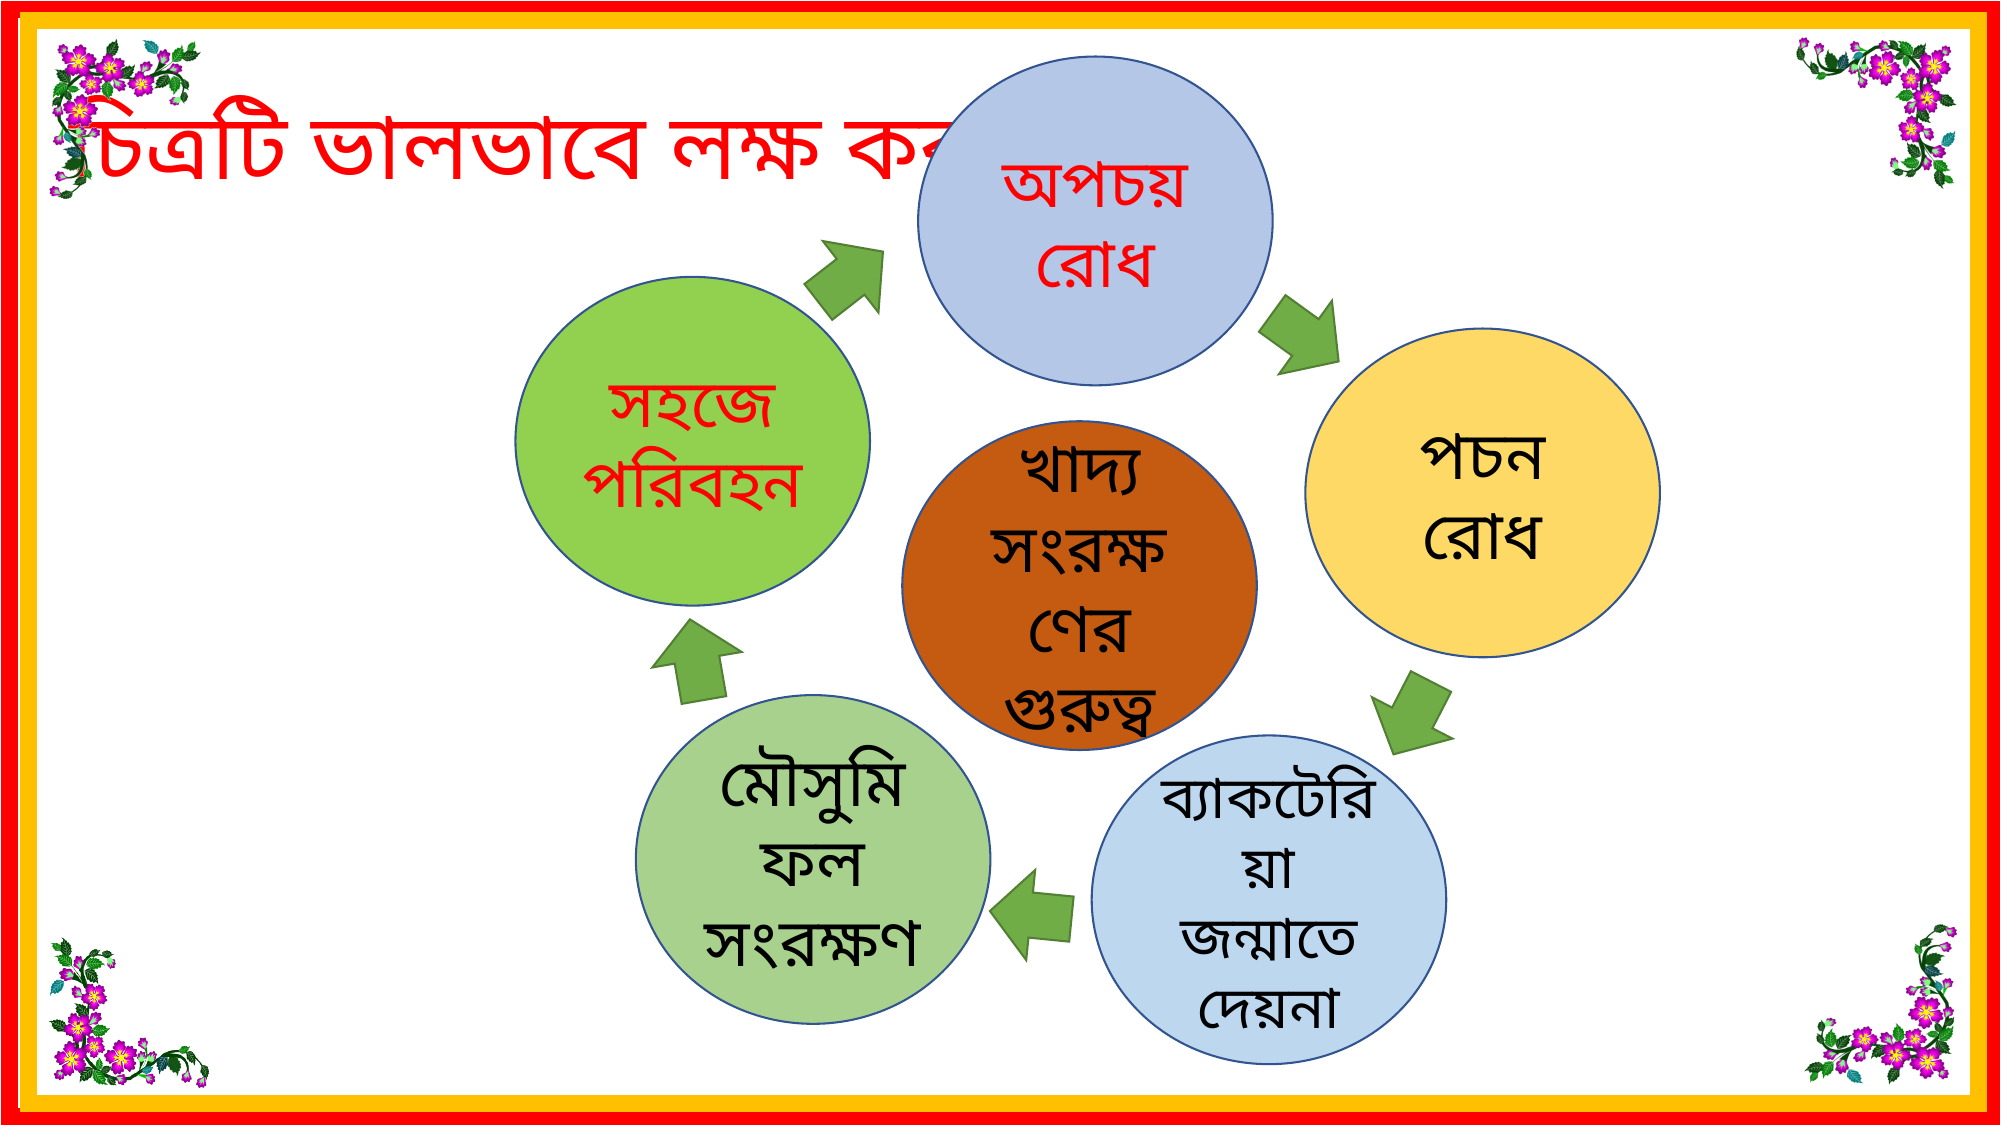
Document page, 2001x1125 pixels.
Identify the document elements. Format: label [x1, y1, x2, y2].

text_box [9, 9, 1993, 1117]
